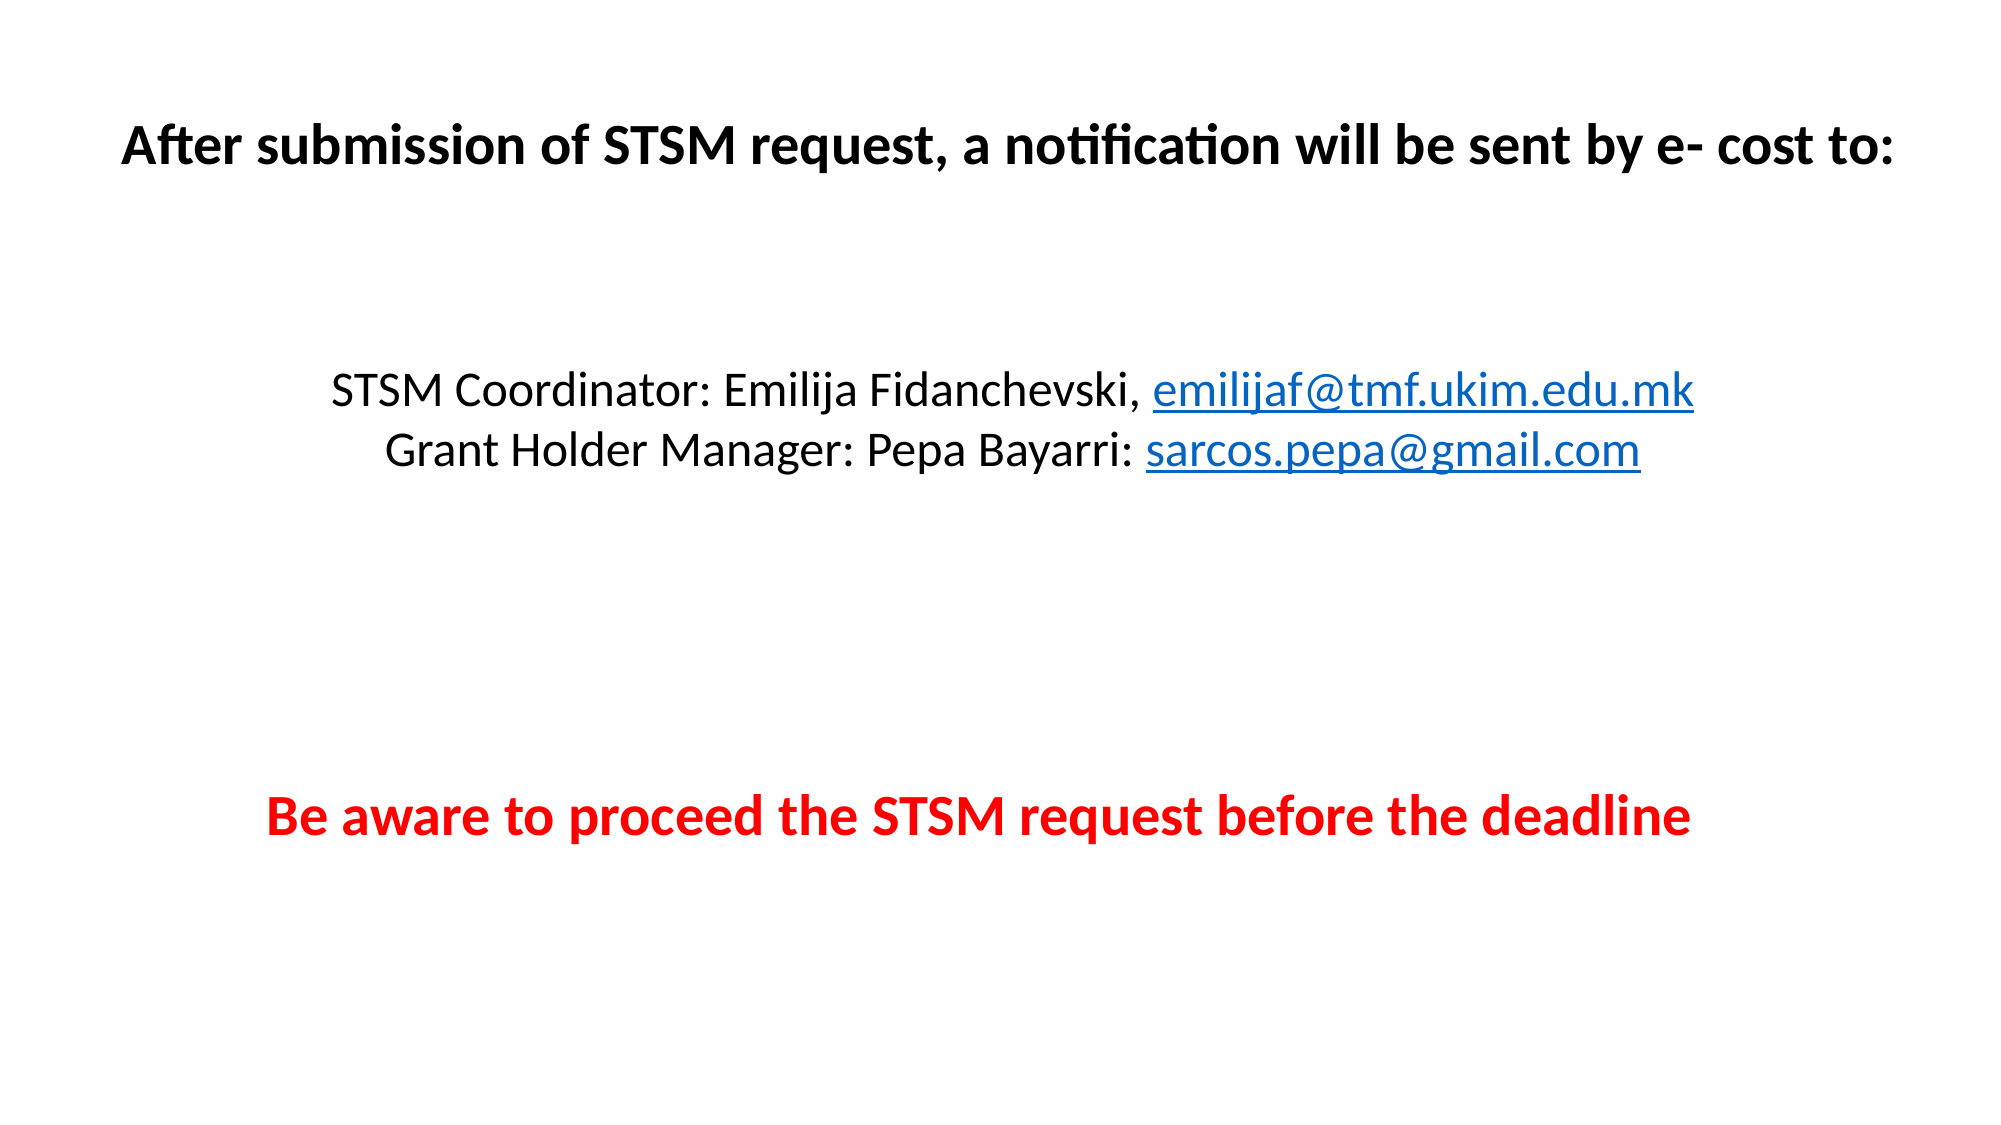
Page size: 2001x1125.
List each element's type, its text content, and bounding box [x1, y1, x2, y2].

text_box After submission of STSM request, a notification will be sent by e- cost to: STSM Coordinator: Emilija Fidanchevski, emilijaf@tmf.ukim.edu.mk Grant Holder Manager: Pepa Bayarri: sarcos.pepa@gmail.com [107, 99, 1919, 554]
text_box Be aware to proceed the STSM request before the deadline [251, 770, 1775, 855]
